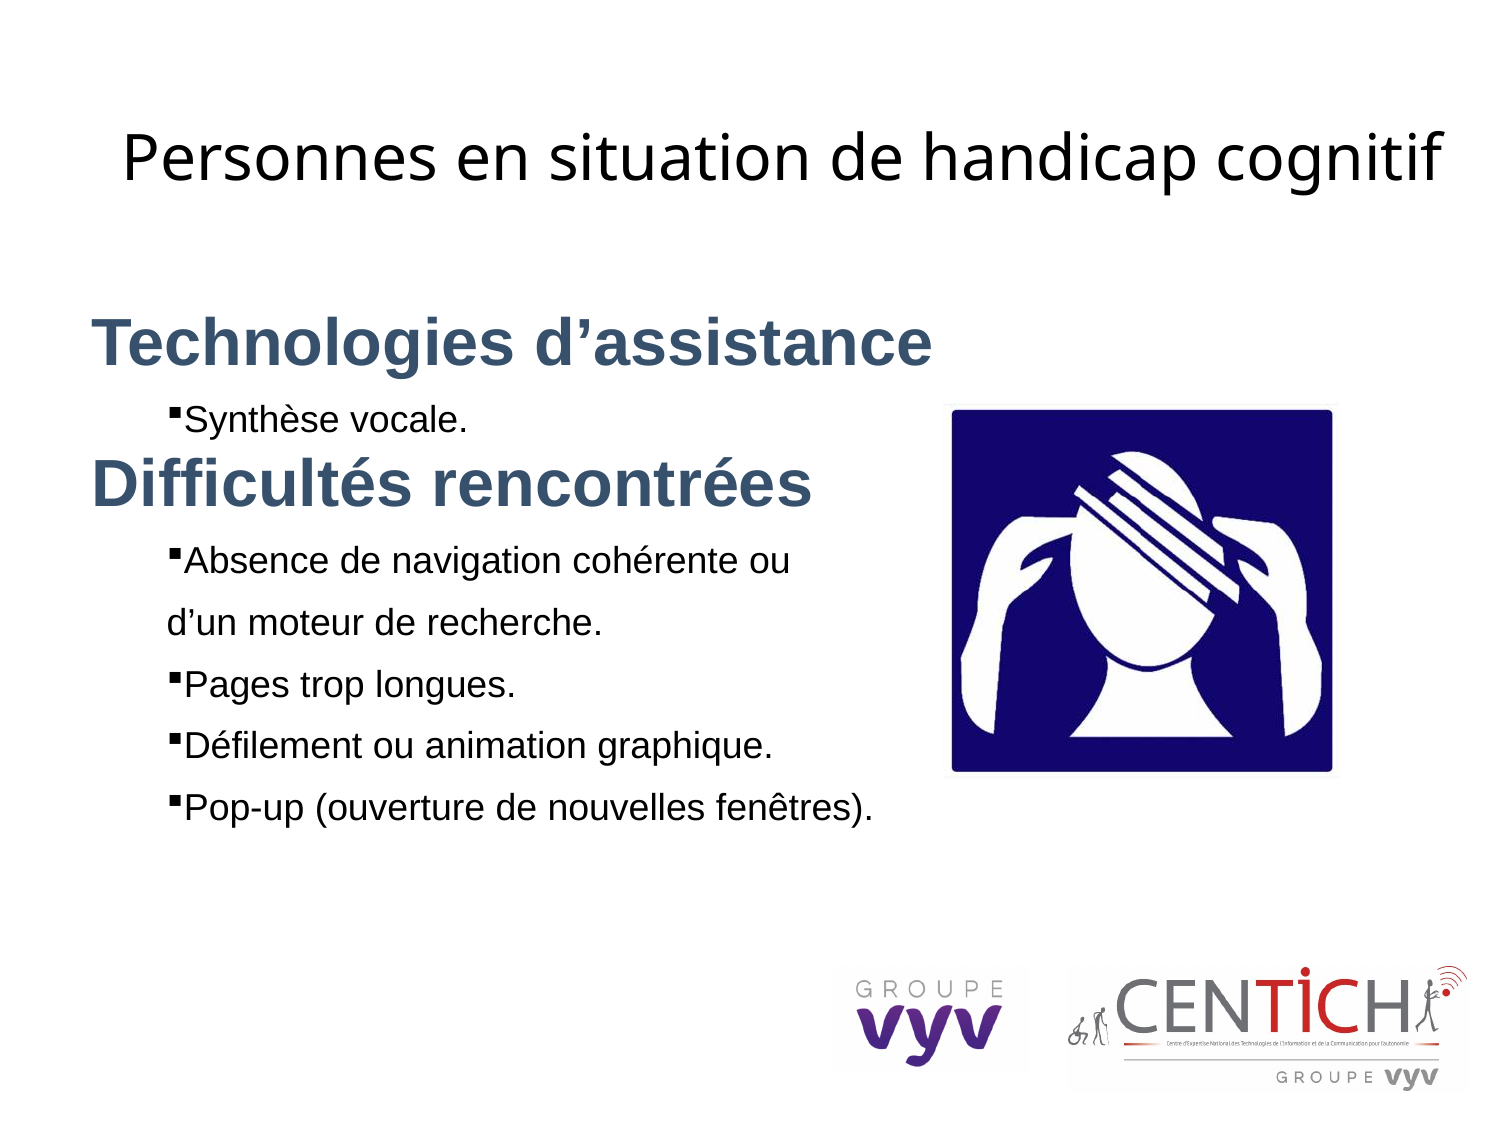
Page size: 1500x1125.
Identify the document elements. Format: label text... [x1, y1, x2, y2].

picture [832, 966, 1030, 1073]
subtitle Technologies d’assistance Synthèse vocale. Difficultés rencontrées Absence de navigation cohérente ou d’un moteur de recherche. Pages trop longues. Défilement ou animation graphique. Pop-up (ouverture de nouvelles fenêtres). [76, 290, 1418, 877]
picture [943, 402, 1339, 779]
title Personnes en situation de handicap cognitif [64, 31, 1500, 279]
picture [1068, 966, 1467, 1091]
